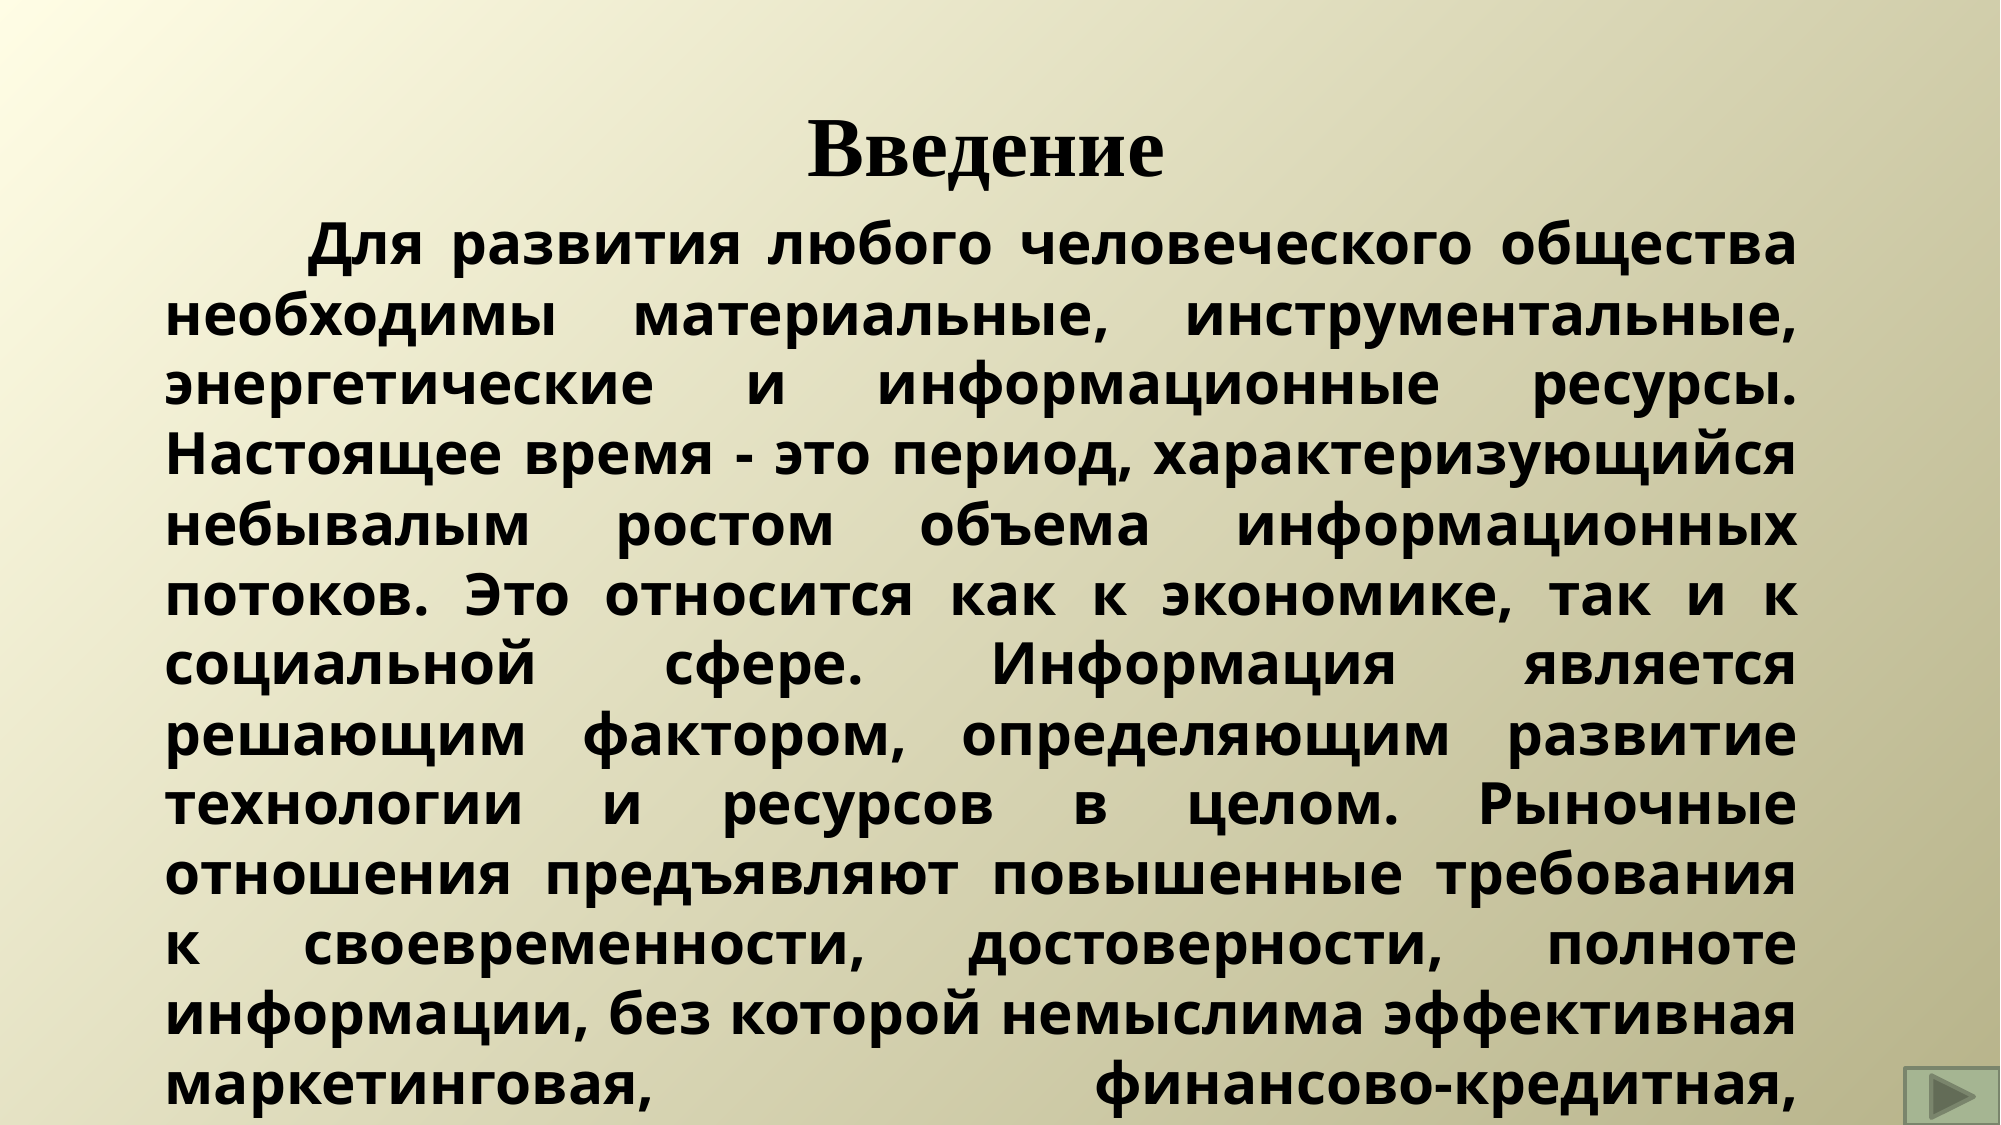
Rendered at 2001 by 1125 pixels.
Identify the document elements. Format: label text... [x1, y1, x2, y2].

text_box [1903, 1066, 2000, 1125]
list Для развития любого человеческого общества необходимы материальные, инструментальные, энергетические и информационные ресурсы. Настоящее время - это период, характеризующийся небывалым ростом объема информационных потоков. Это относится как к экономике, так и к социальной сфере. Информация является решающим фактором, определяющим развитие технологии и ресурсов в целом. Рыночные отношения предъявляют повышенные требования к своевременности, достоверности, полноте информации, без которой немыслима эффективная маркетинговая, финансово-кредитная, инвестиционная деятельность. [60, 199, 1814, 883]
title Введение [169, 75, 1804, 199]
